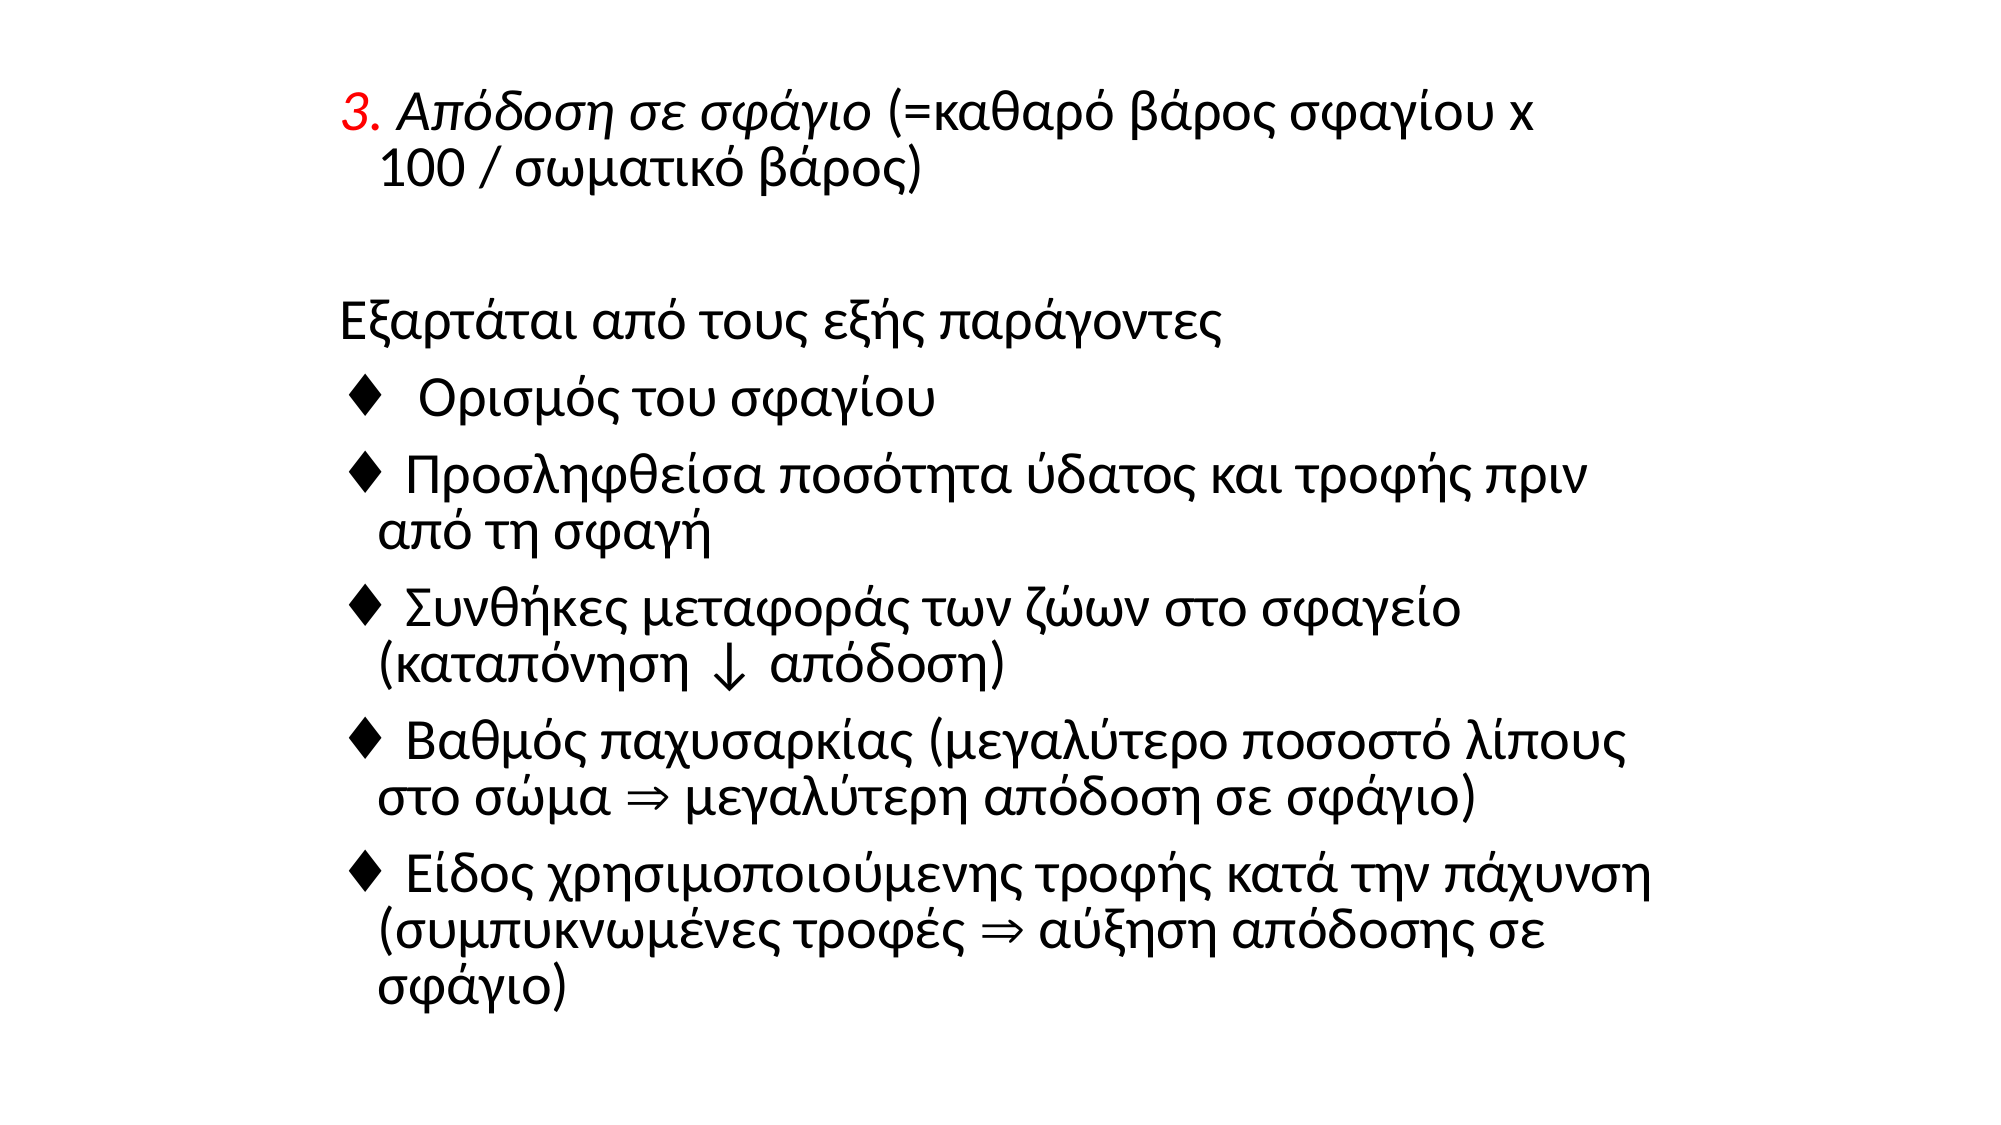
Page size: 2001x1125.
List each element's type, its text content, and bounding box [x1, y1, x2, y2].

list 3. Απόδοση σε σφάγιο (=καθαρό βάρος σφαγίου x 100 / σωματικό βάρος) Εξαρτάται από τους εξής παράγοντες ♦ Ορισμός του σφαγίου ♦ Προσληφθείσα ποσότητα ύδατος και τροφής πριν από τη σφαγή ♦ Συνθήκες μεταφοράς των ζώων στο σφαγείο (καταπόνηση ↓ απόδοση) ♦ Βαθμός παχυσαρκίας (μεγαλύτερο ποσοστό λίπους στο σώμα  μεγαλύτερη απόδοση σε σφάγιο) ♦ Είδος χρησιμοποιούμενης τροφής κατά την πάχυνση (συμπυκνωμένες τροφές  αύξηση απόδοσης σε σφάγιο) [324, 78, 1675, 1059]
